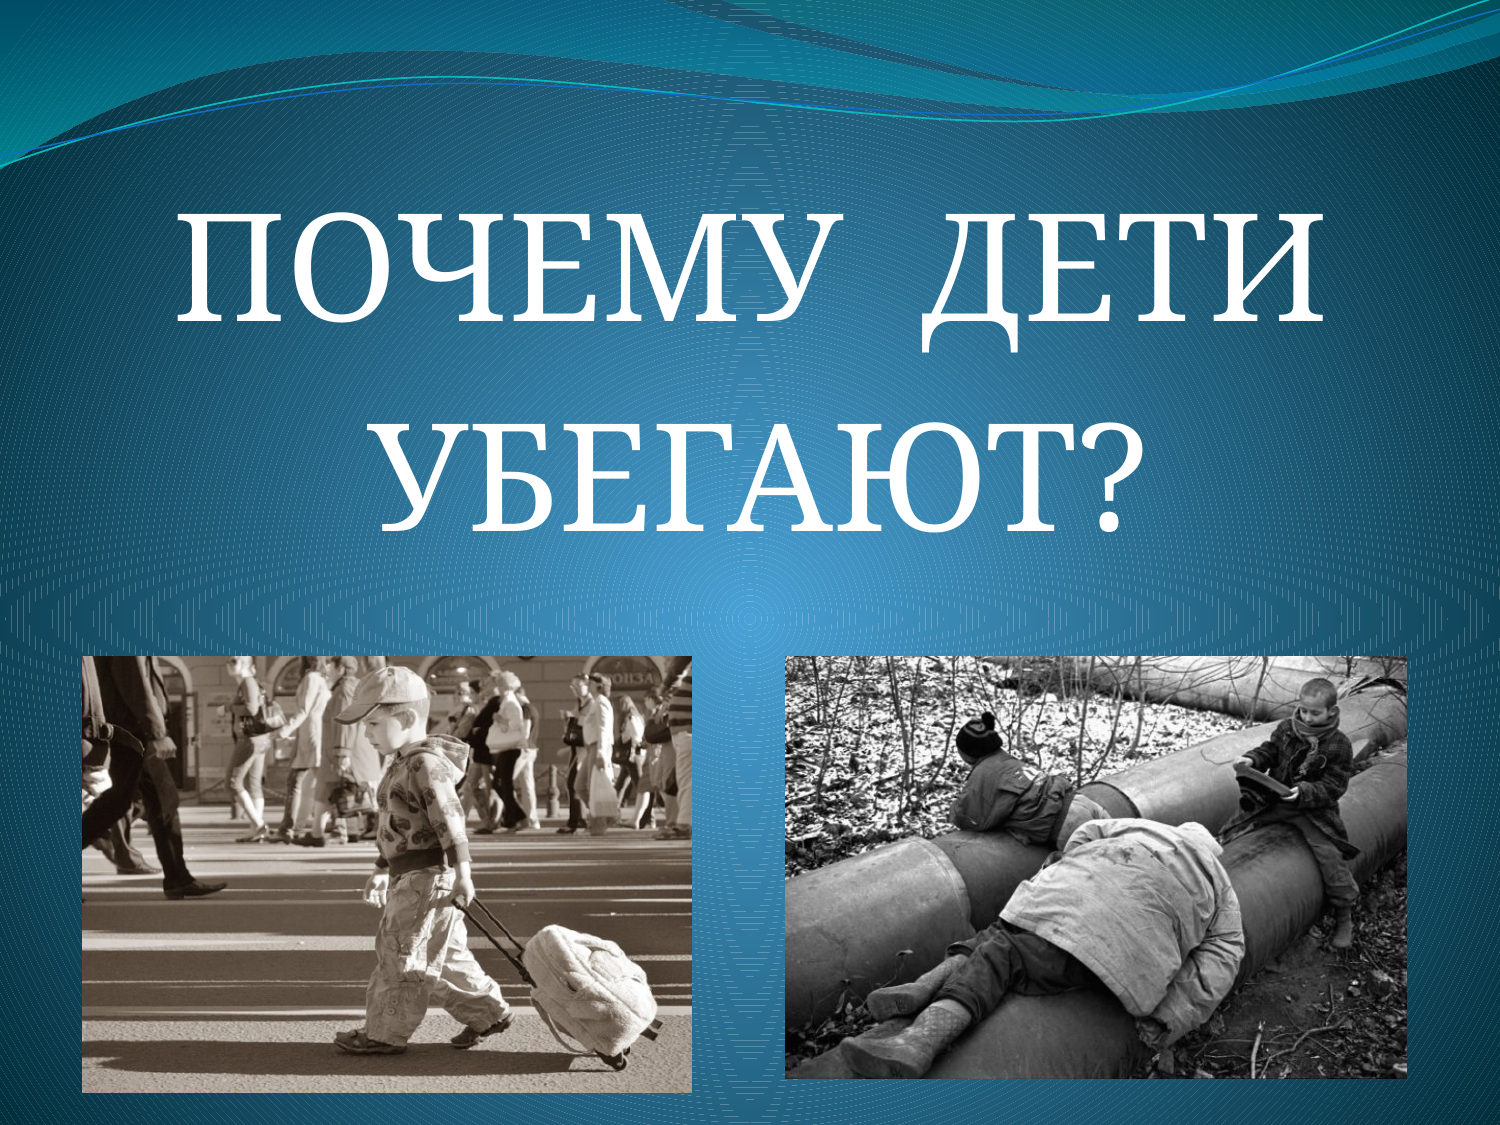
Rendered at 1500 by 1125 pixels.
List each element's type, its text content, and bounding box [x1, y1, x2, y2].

list ПОЧЕМУ ДЕТИ УБЕГАЮТ? [86, 164, 1430, 1043]
picture [784, 655, 1407, 1079]
picture [81, 655, 692, 1093]
